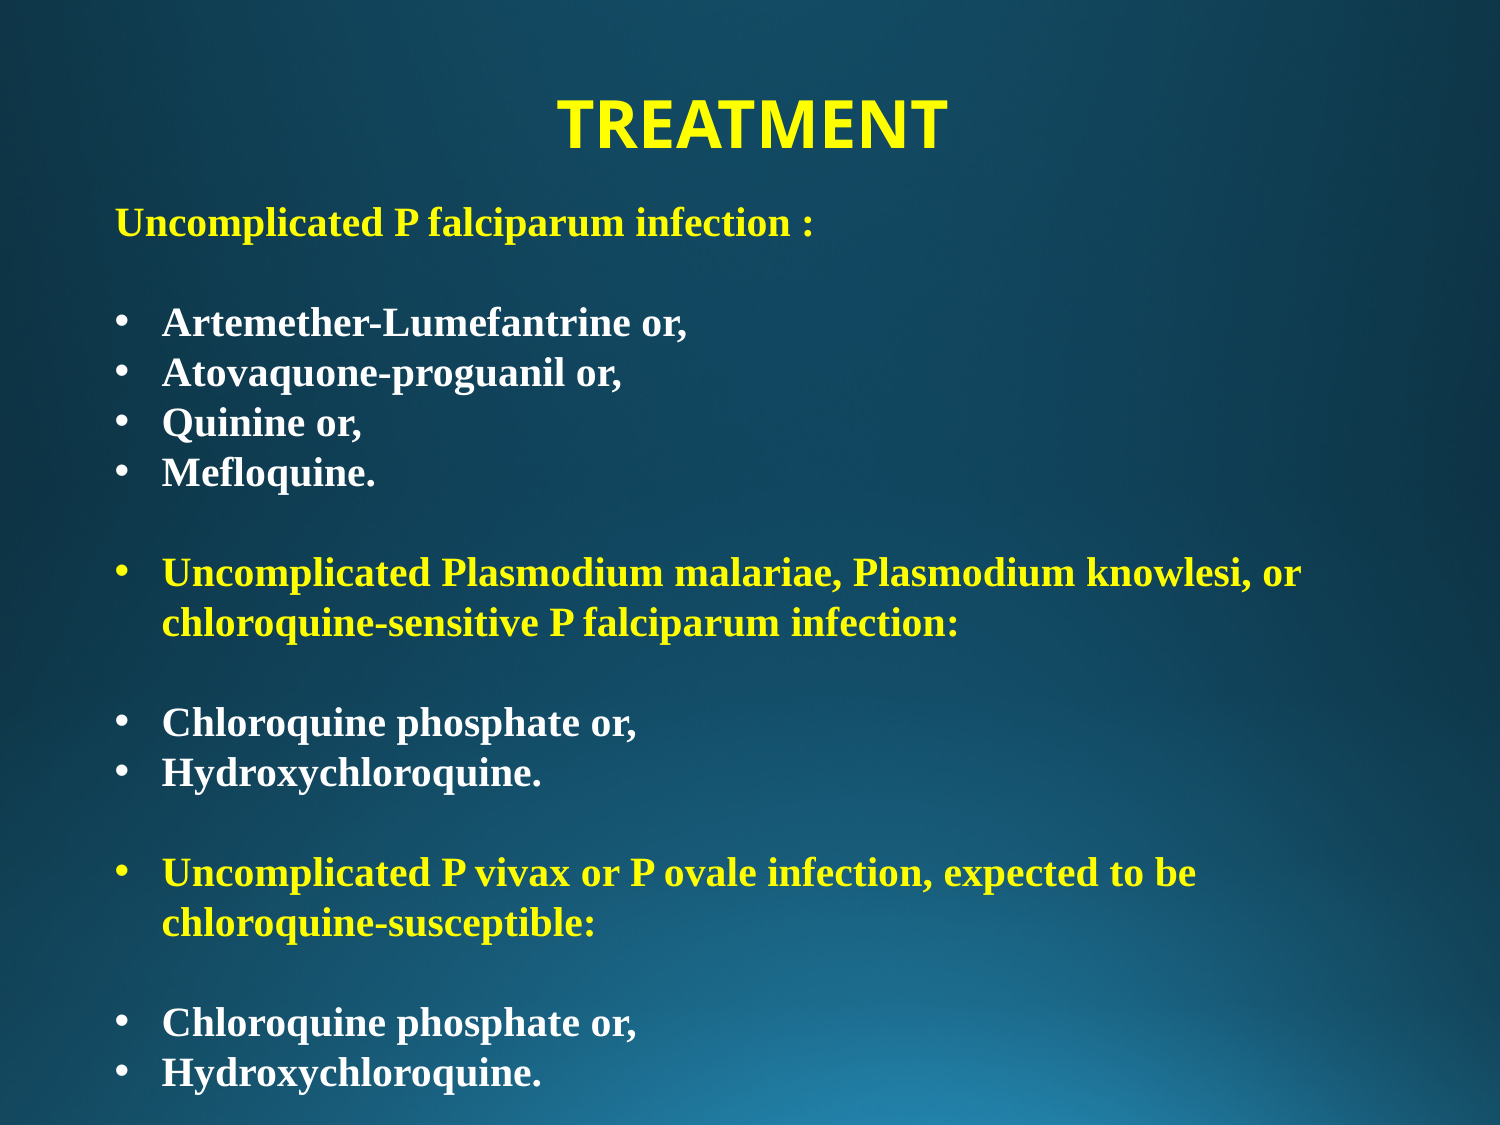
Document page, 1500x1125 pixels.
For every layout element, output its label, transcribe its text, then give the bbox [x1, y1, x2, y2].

text_box Uncomplicated P falciparum infection : Artemether-Lumefantrine or, Atovaquone-proguanil or, Quinine or, Mefloquine. Uncomplicated Plasmodium malariae, Plasmodium knowlesi, or chloroquine-sensitive P falciparum infection: Chloroquine phosphate or, Hydroxychloroquine. Uncomplicated P vivax or P ovale infection, expected to be chloroquine-susceptible: Chloroquine phosphate or, Hydroxychloroquine. [99, 187, 1375, 1125]
text_box TREATMENT [541, 74, 965, 170]
picture [0, 0, 1500, 1125]
